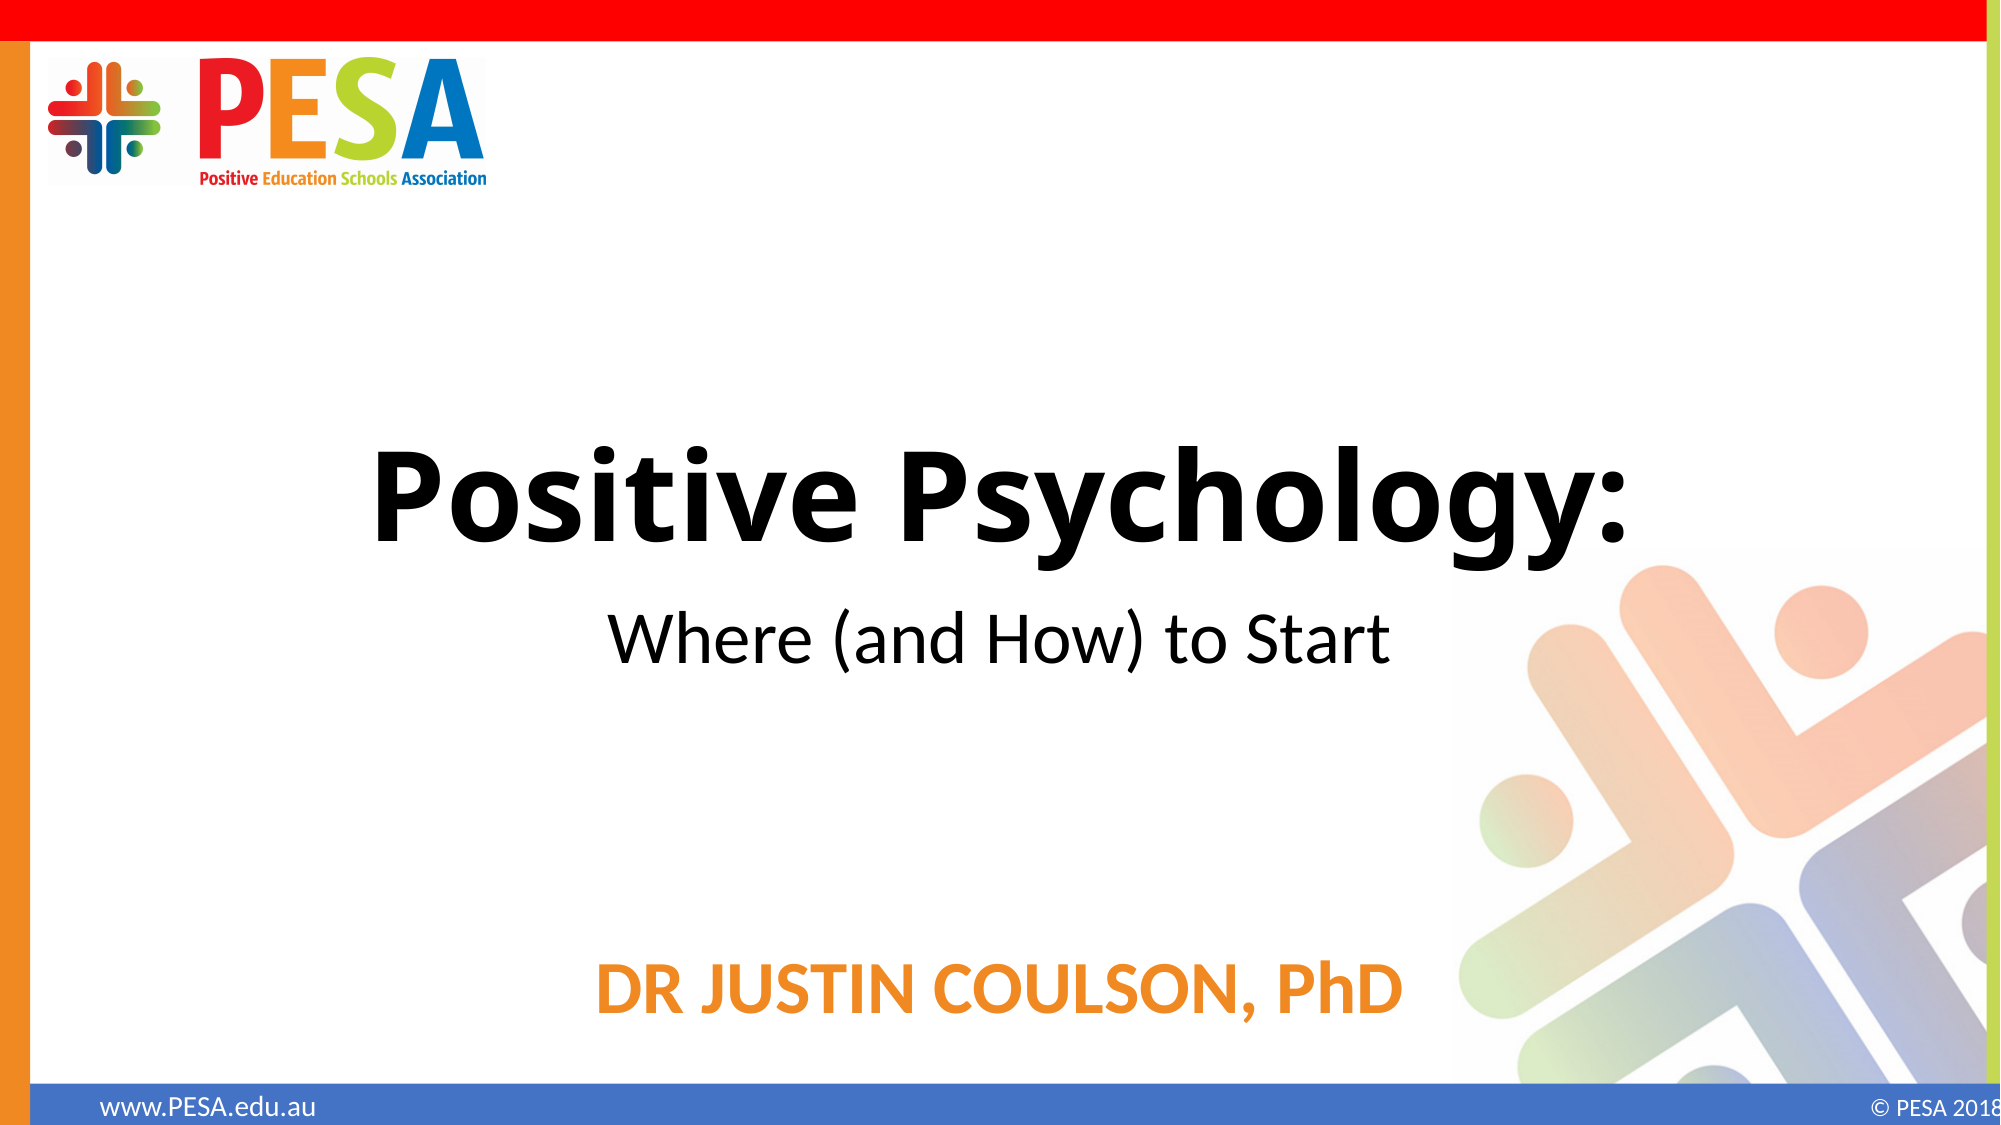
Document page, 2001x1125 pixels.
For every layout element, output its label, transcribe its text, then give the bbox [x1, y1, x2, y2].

picture [48, 57, 486, 185]
text_box www.PESA.edu.au © PESA 2018 [31, 1083, 2000, 1125]
text_box [1986, 0, 2000, 1083]
subtitle Where (and How) to Start [249, 590, 1451, 863]
title Positive Psychology: [249, 184, 1750, 576]
text_box DR JUSTIN COULSON, PhD [249, 940, 1451, 1078]
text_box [1451, 549, 1990, 1118]
text_box [0, 0, 1986, 42]
text_box [0, 40, 31, 1125]
